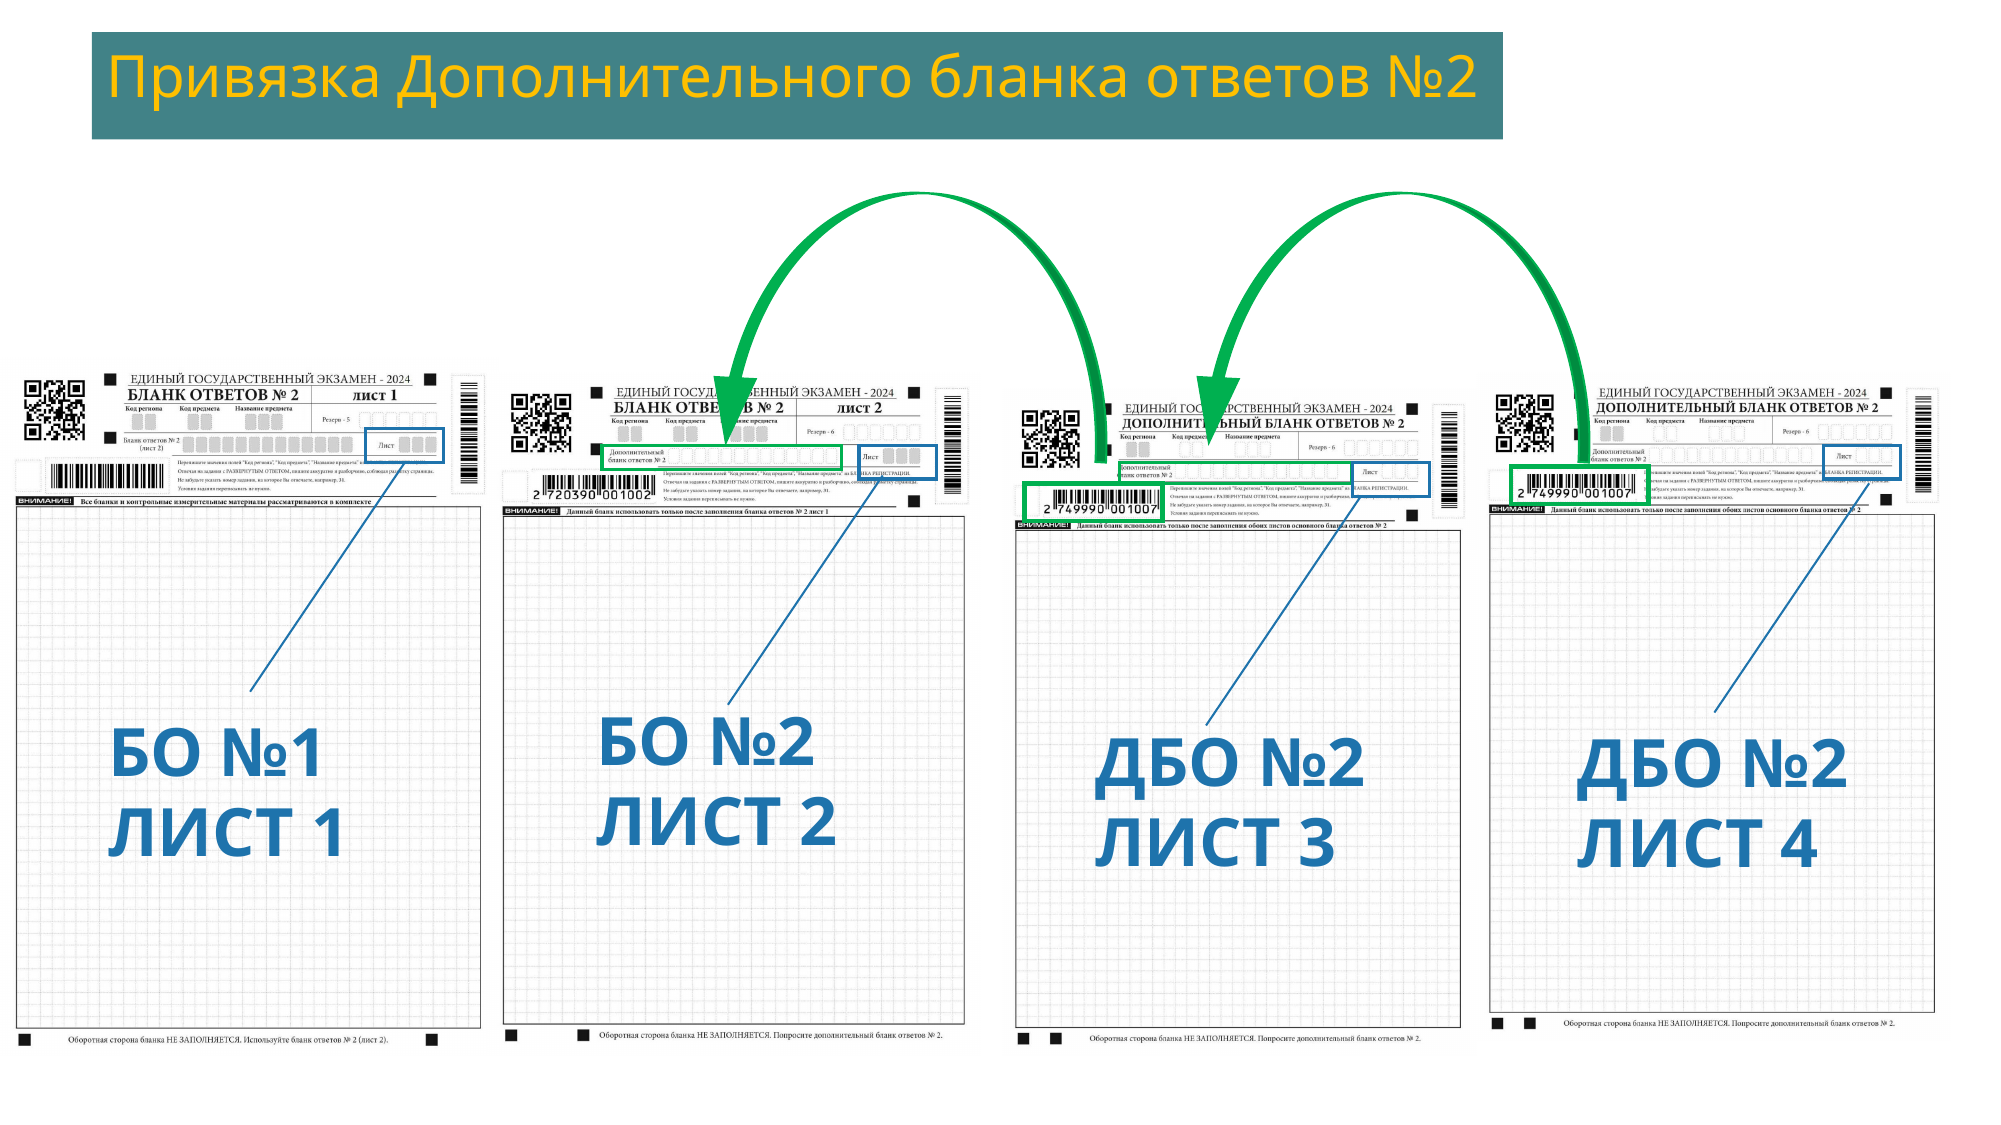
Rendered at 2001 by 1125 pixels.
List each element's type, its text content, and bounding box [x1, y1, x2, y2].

picture [1002, 372, 1951, 1056]
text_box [1714, 483, 1870, 713]
text_box Привязка Дополнительного бланка ответов №2 [91, 32, 1503, 140]
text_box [727, 475, 883, 705]
picture [0, 357, 981, 1056]
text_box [250, 462, 405, 692]
text_box [730, 191, 1104, 388]
text_box [1196, 191, 1584, 388]
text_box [1205, 496, 1361, 726]
